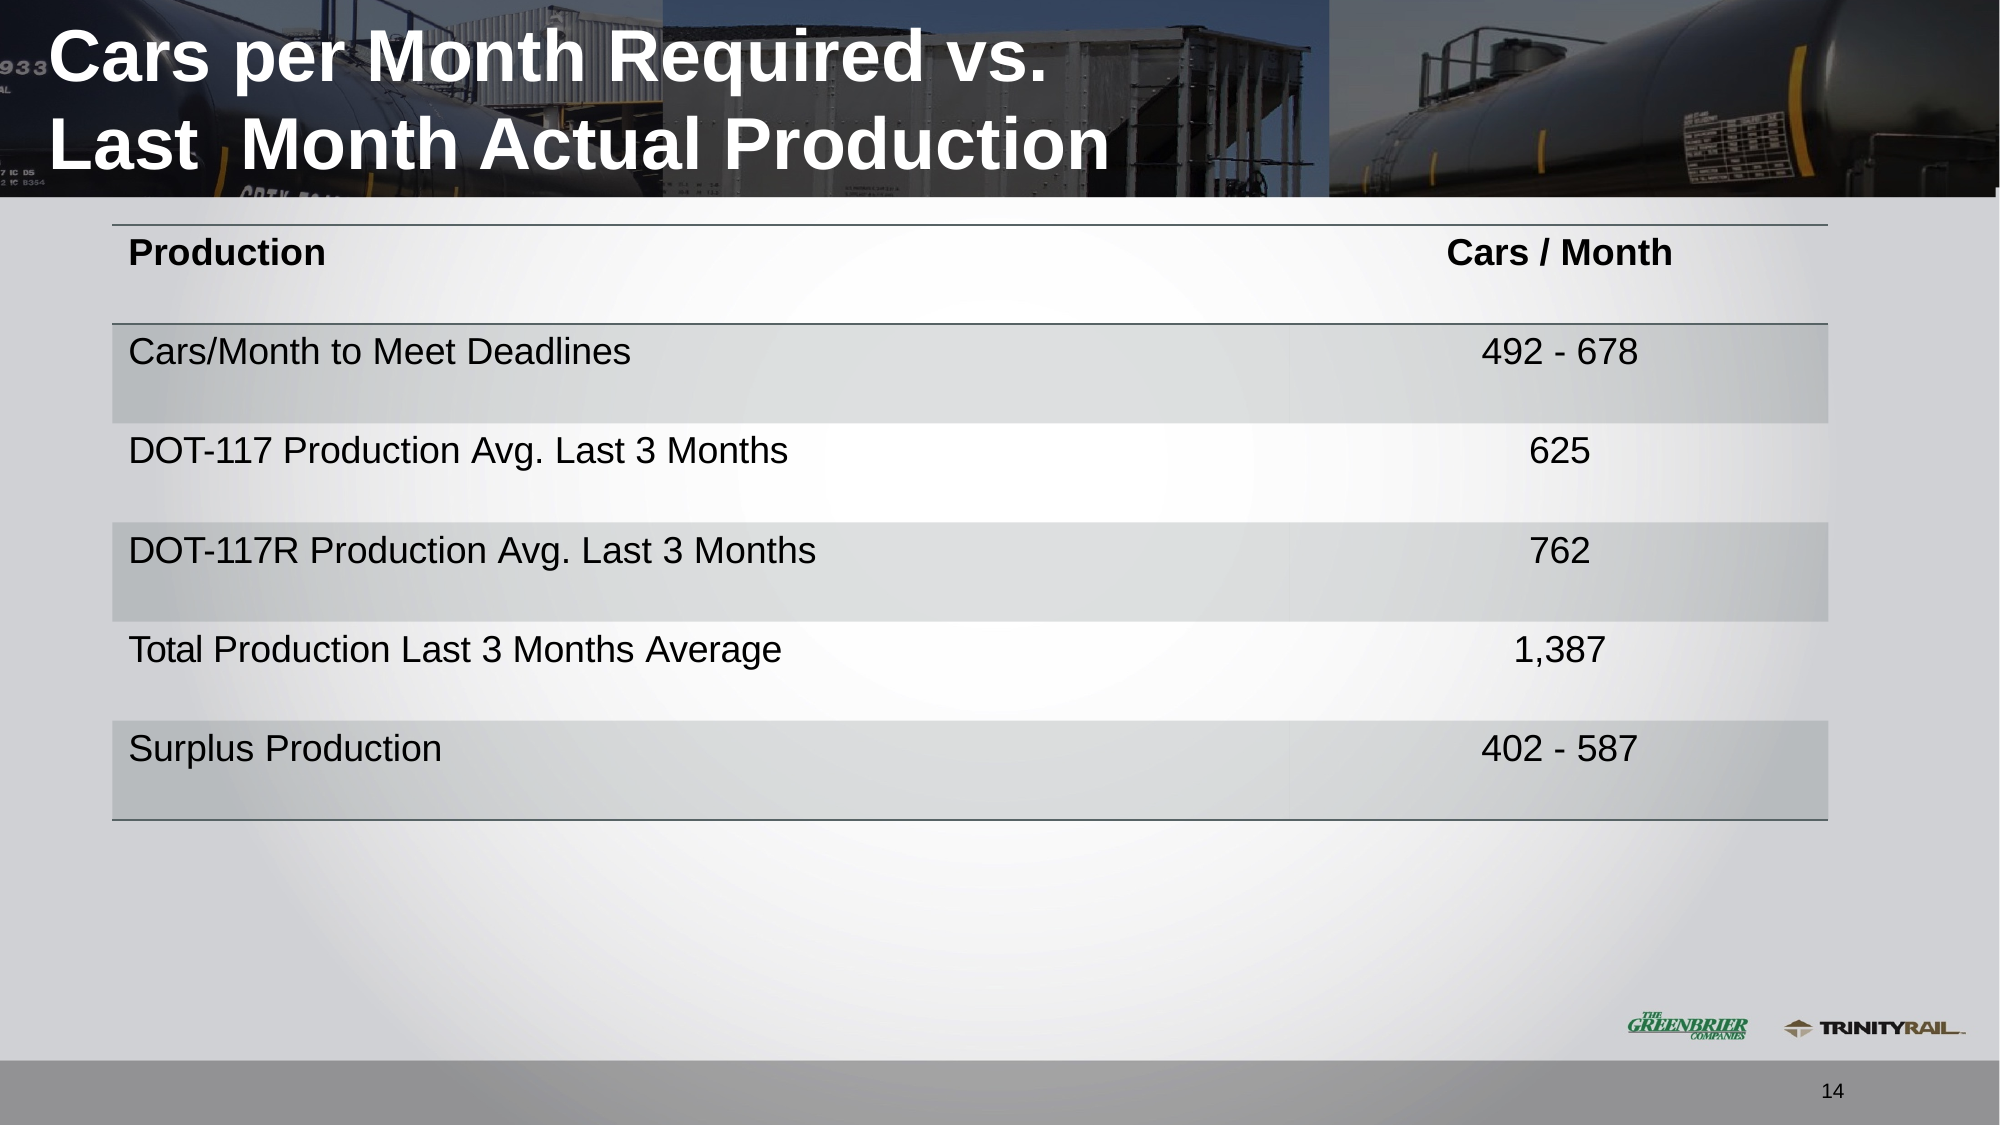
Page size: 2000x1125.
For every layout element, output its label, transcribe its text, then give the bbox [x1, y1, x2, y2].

table_header Cars / Month [1289, 226, 1828, 323]
table_cell Total Production Last 3 Months Average [112, 622, 1289, 721]
table_cell DOT-117 Production Avg. Last 3 Months [112, 423, 1289, 522]
slide_number 14 [1749, 1074, 1917, 1107]
picture [0, 0, 2000, 1125]
table_cell 492 - 678 [1289, 325, 1828, 423]
table_cell 762 [1289, 522, 1828, 622]
table_cell DOT-117R Production Avg. Last 3 Months [112, 522, 1289, 622]
table_cell 402 - 587 [1289, 721, 1828, 819]
table_cell 625 [1289, 423, 1828, 522]
table_header Production [112, 226, 1289, 323]
table_cell 1,387 [1289, 622, 1828, 721]
title Cars per Month Required vs. Last Month Actual Production [33, 0, 1750, 192]
table_cell Cars/Month to Meet Deadlines [112, 325, 1289, 423]
table_cell Surplus Production [112, 721, 1289, 819]
